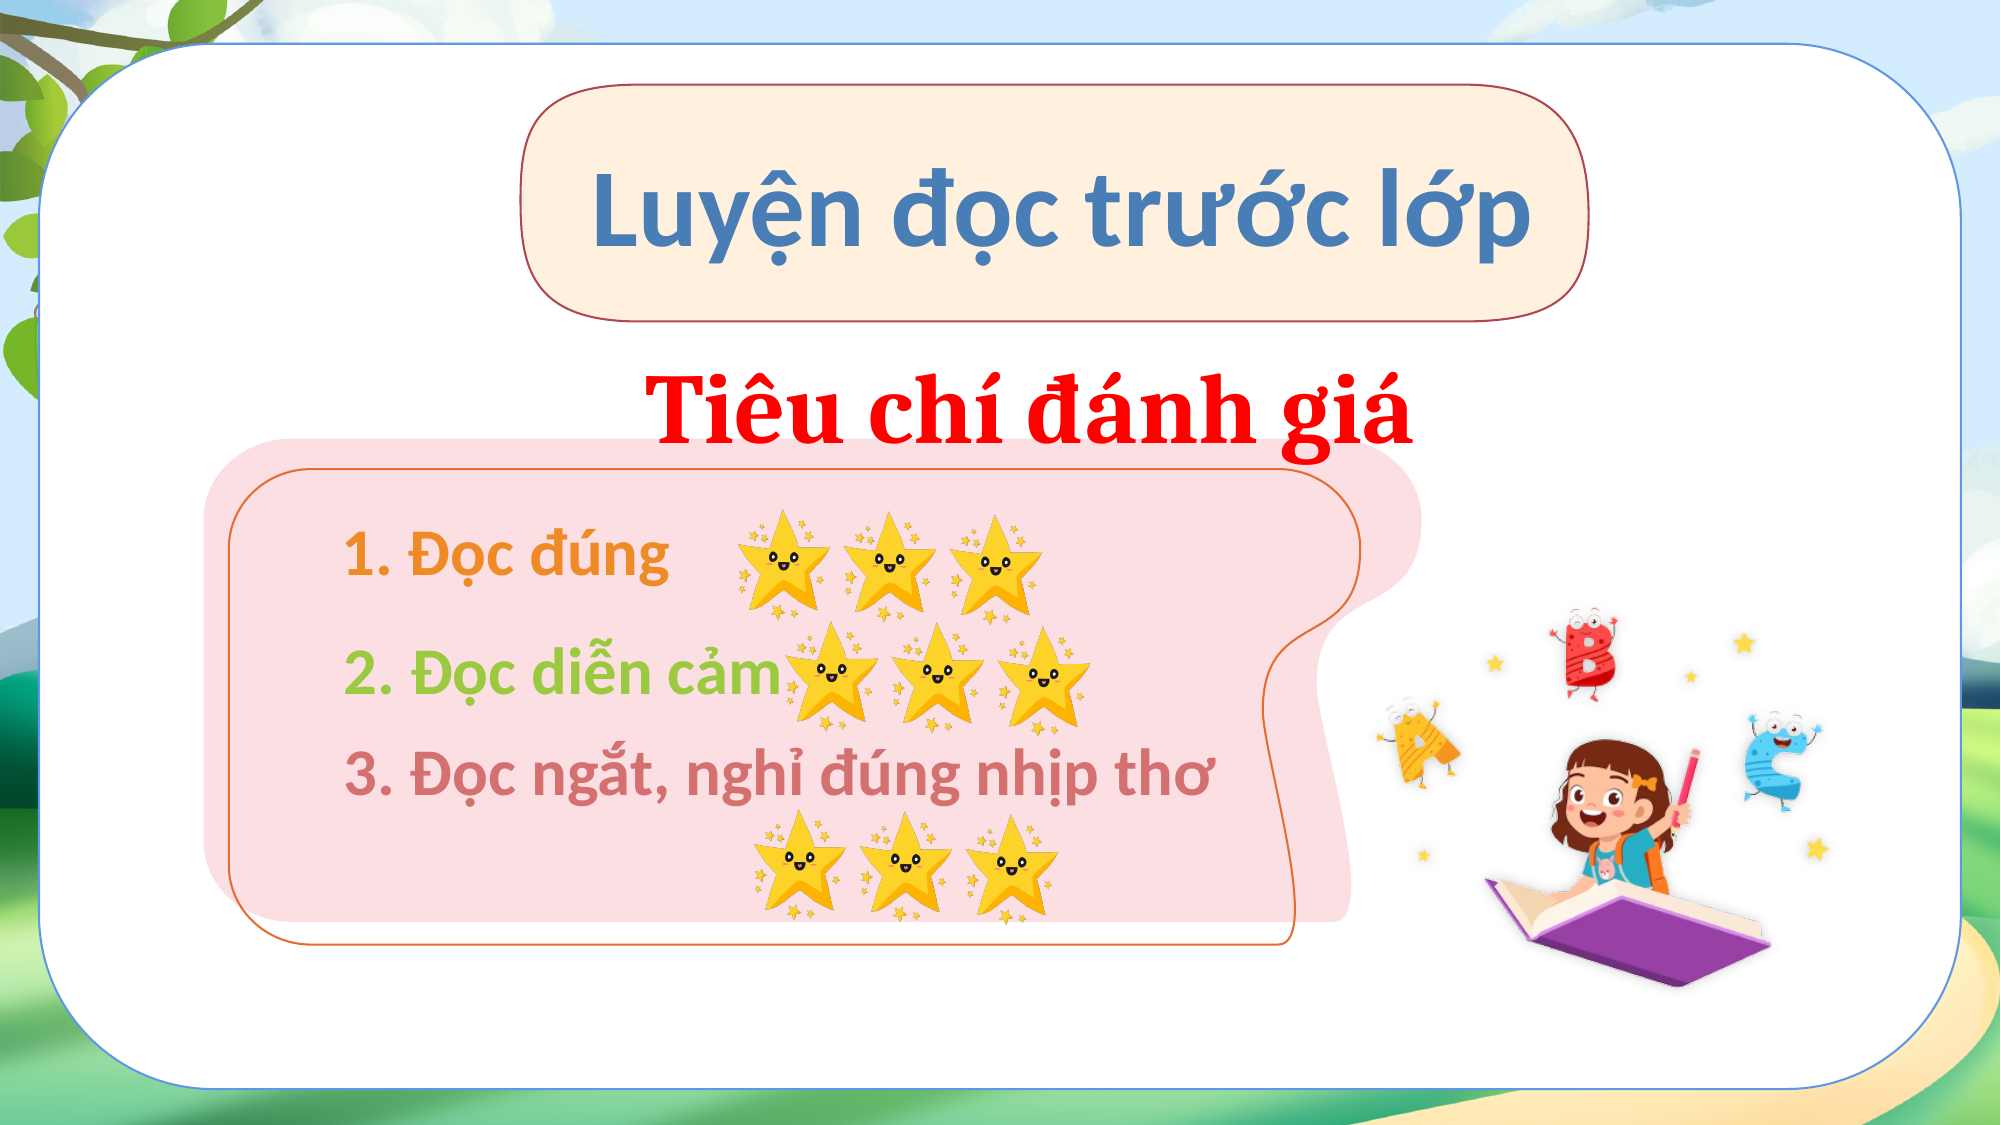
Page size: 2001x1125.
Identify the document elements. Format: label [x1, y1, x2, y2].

text_box [203, 335, 1441, 945]
text_box [453, 84, 1674, 322]
picture [0, 0, 2000, 1125]
